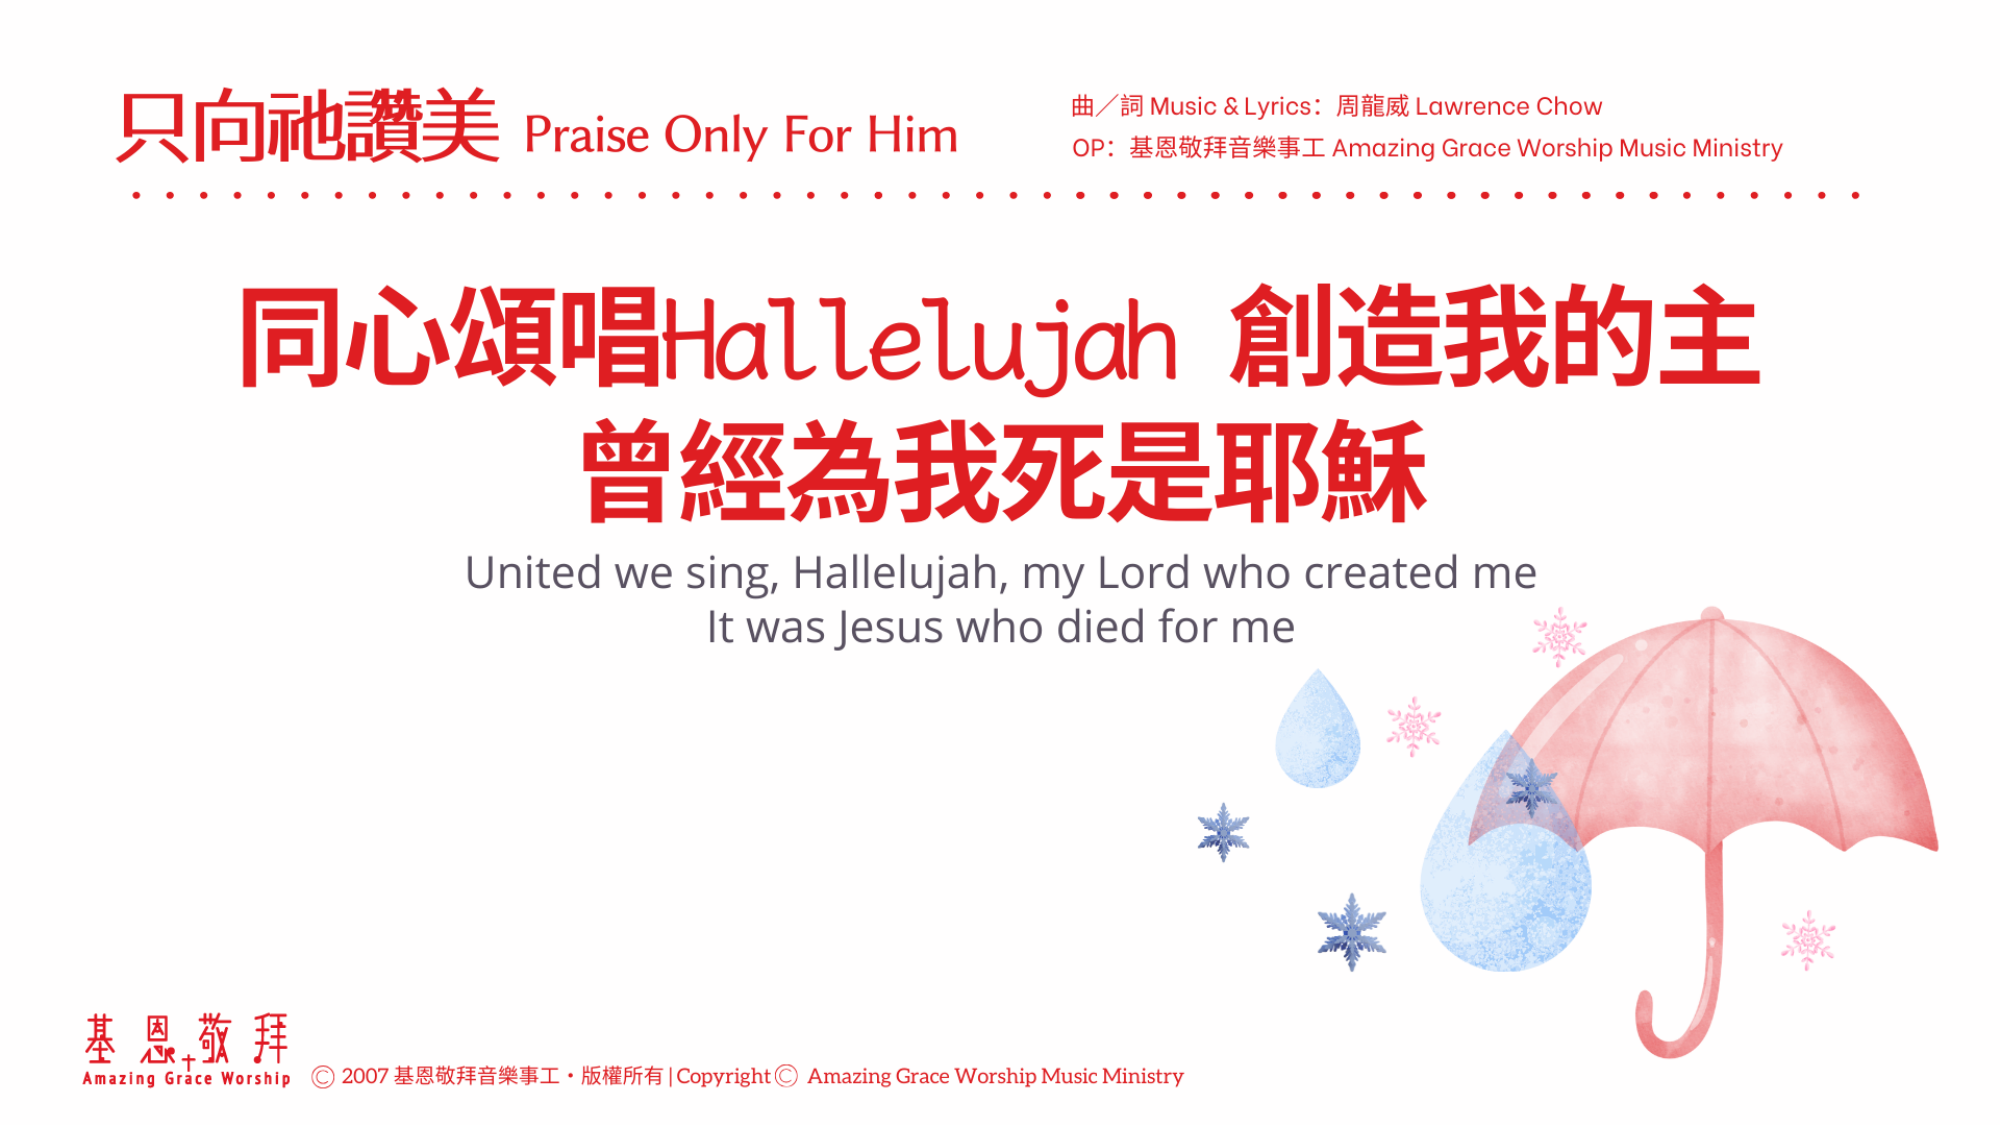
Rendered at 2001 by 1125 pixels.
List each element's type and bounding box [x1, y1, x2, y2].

list [0, 0, 2000, 1125]
